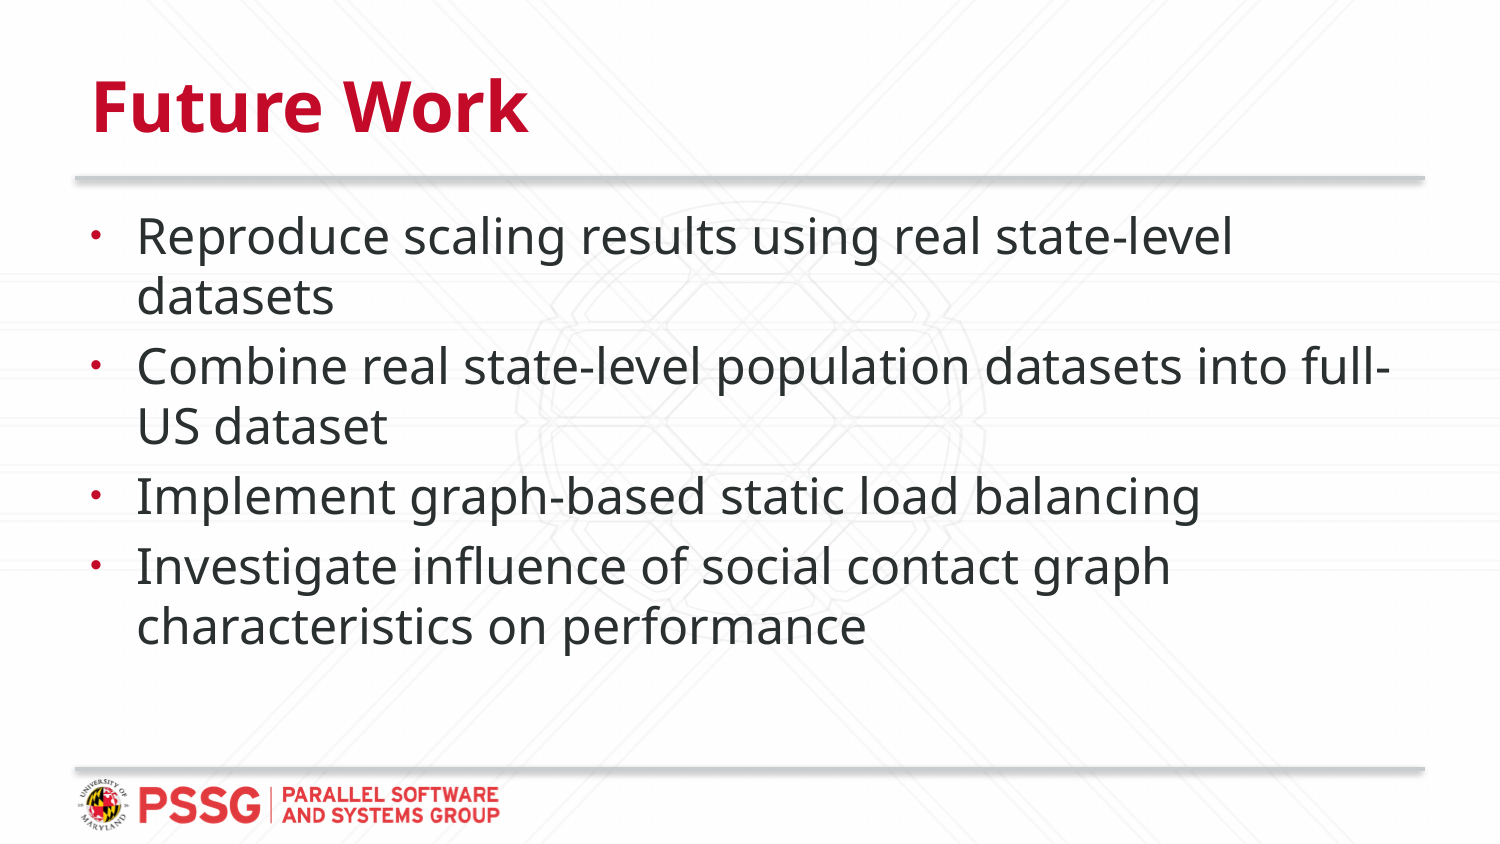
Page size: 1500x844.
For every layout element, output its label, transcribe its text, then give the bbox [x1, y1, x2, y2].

picture [76, 778, 502, 831]
list Reproduce scaling results using real state-level datasets Combine real state-level population datasets into full-US dataset Implement graph-based static load balancing Investigate influence of social contact graph characteristics on performance [75, 196, 1425, 754]
title Future Work [75, 33, 1425, 175]
